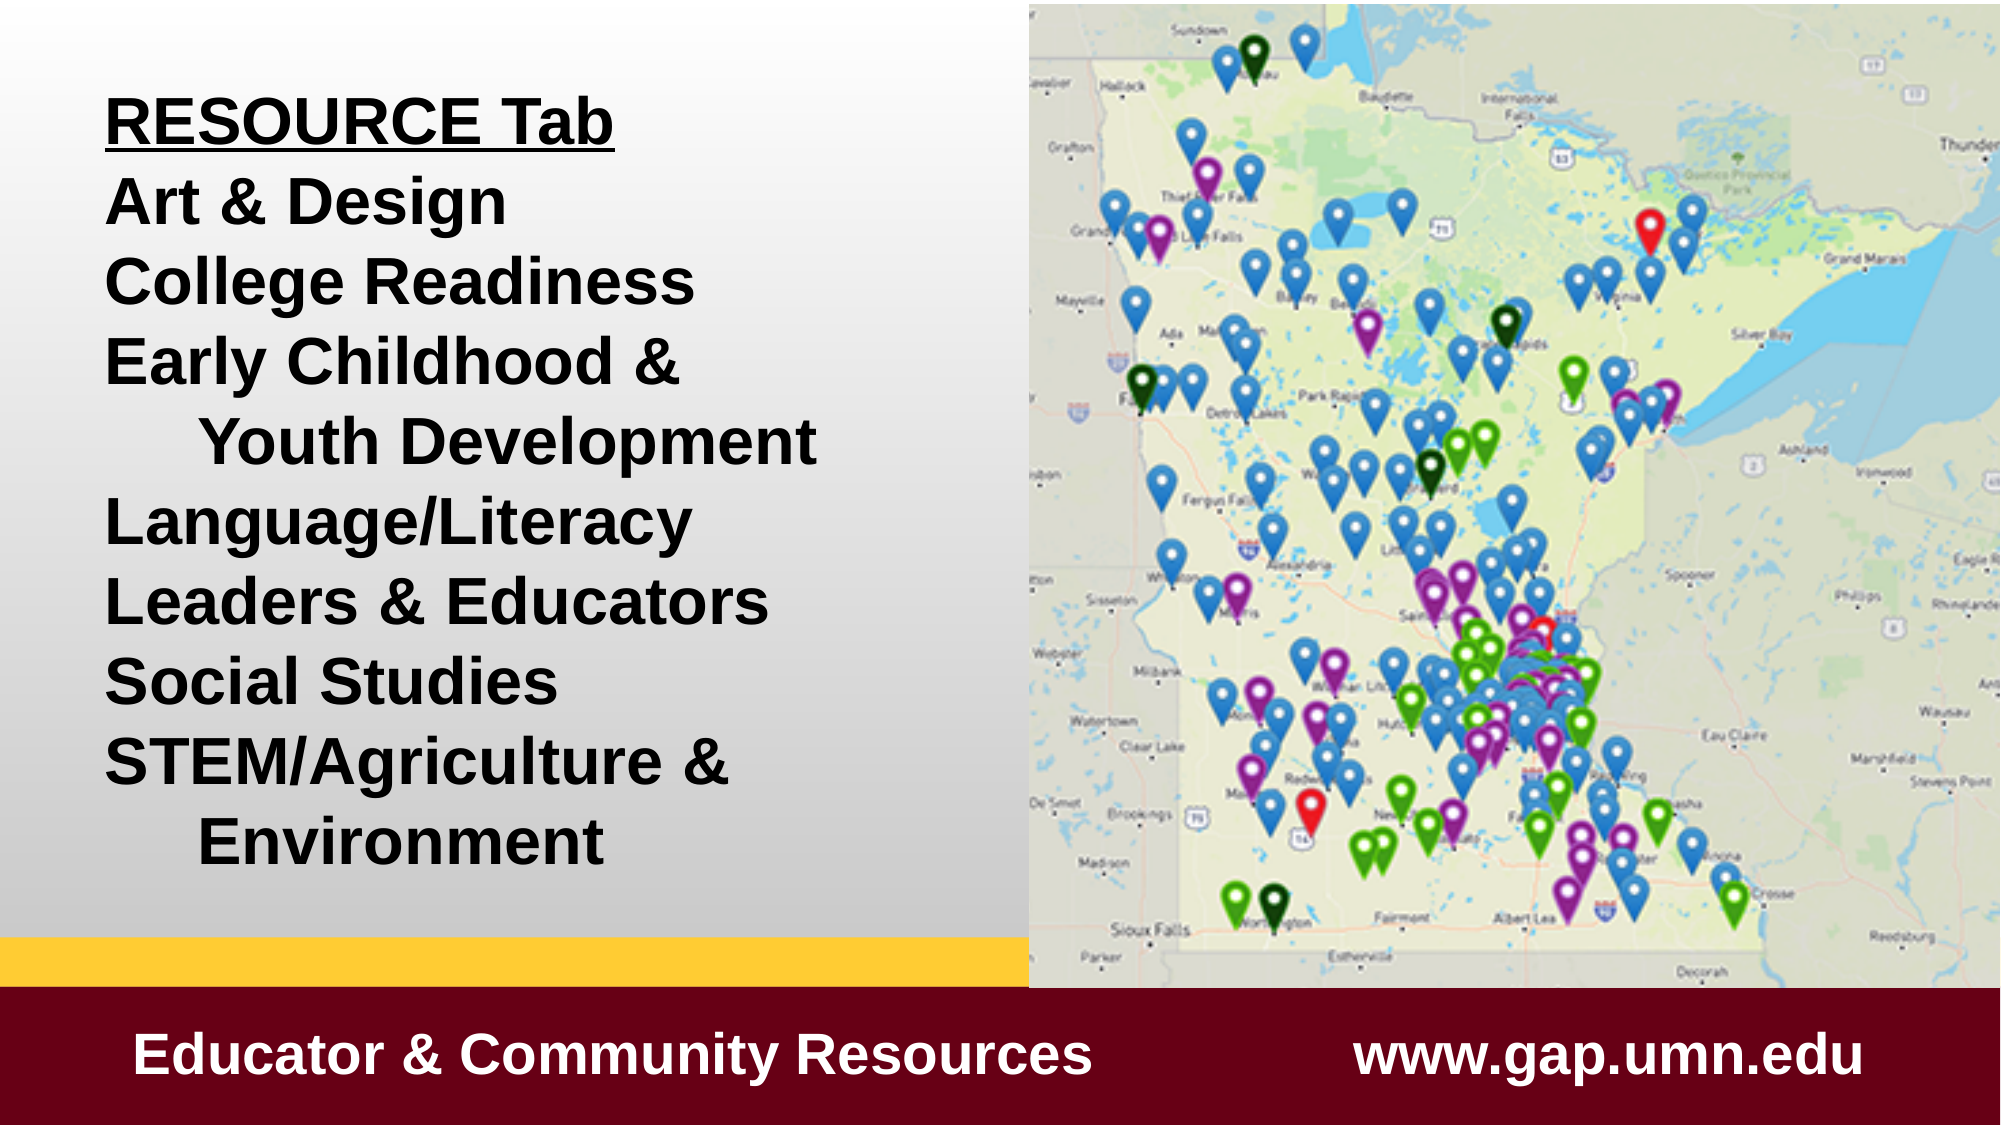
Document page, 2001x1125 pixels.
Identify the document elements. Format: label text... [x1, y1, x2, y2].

text_box RESOURCE Tab Art & Design College Readiness Early Childhood & Youth Development Language/Literacy Leaders & Educators Social Studies STEM/Agriculture & Environment [90, 70, 859, 885]
title Educator & Community Resources www.gap.umn.edu [0, 987, 2000, 1125]
picture [1028, 4, 2000, 988]
